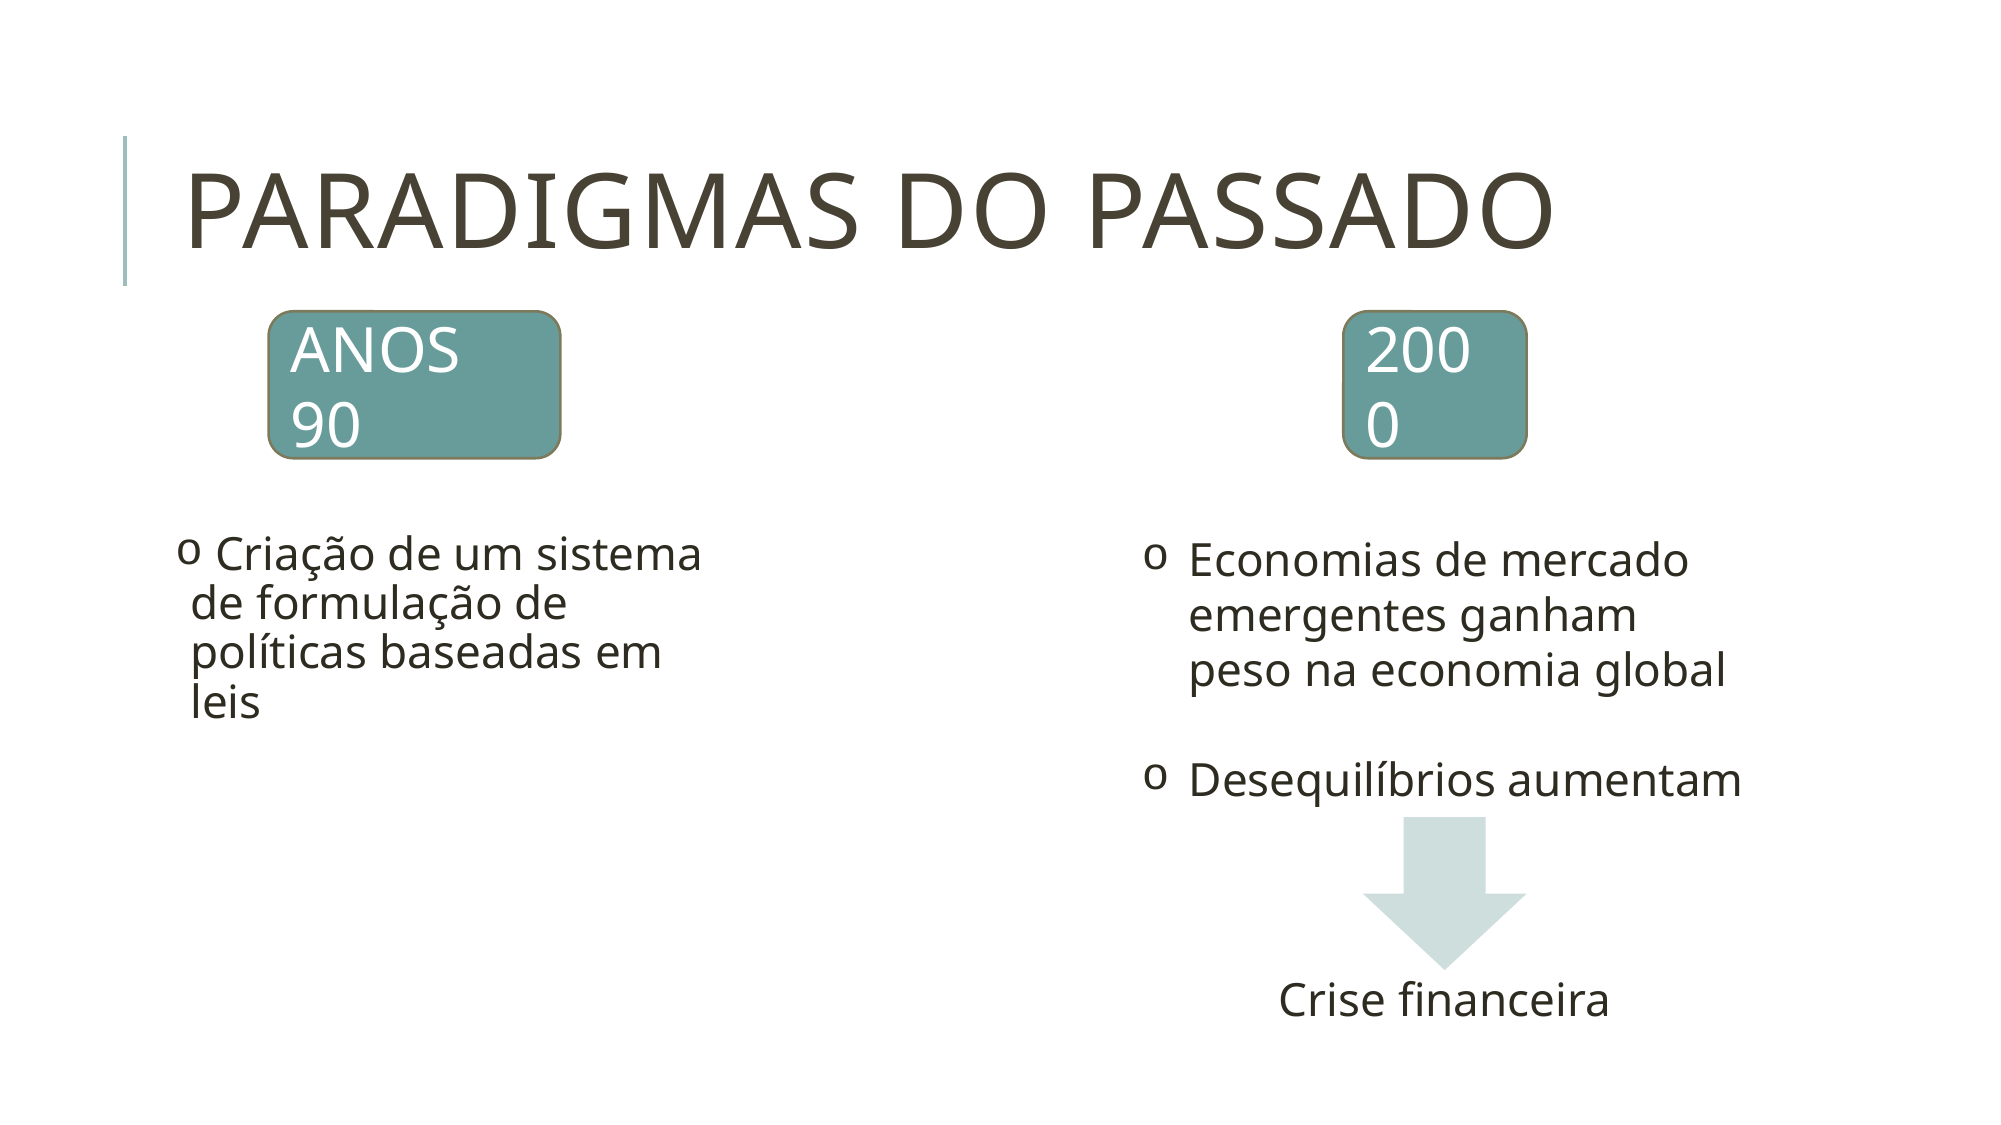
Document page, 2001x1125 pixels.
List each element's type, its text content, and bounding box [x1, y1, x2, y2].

title Paradigmas do PassadO [168, 96, 1763, 342]
text_box ANOS 90 [267, 309, 562, 460]
text_box Economias de mercado emergentes ganham peso na economia global Desequilíbrios aumentam Crise financeira [1127, 522, 1763, 1033]
list Criação de um sistema de formulação de políticas baseadas em leis [168, 522, 749, 789]
text_box [1362, 817, 1527, 971]
text_box 2000 [1341, 309, 1528, 460]
